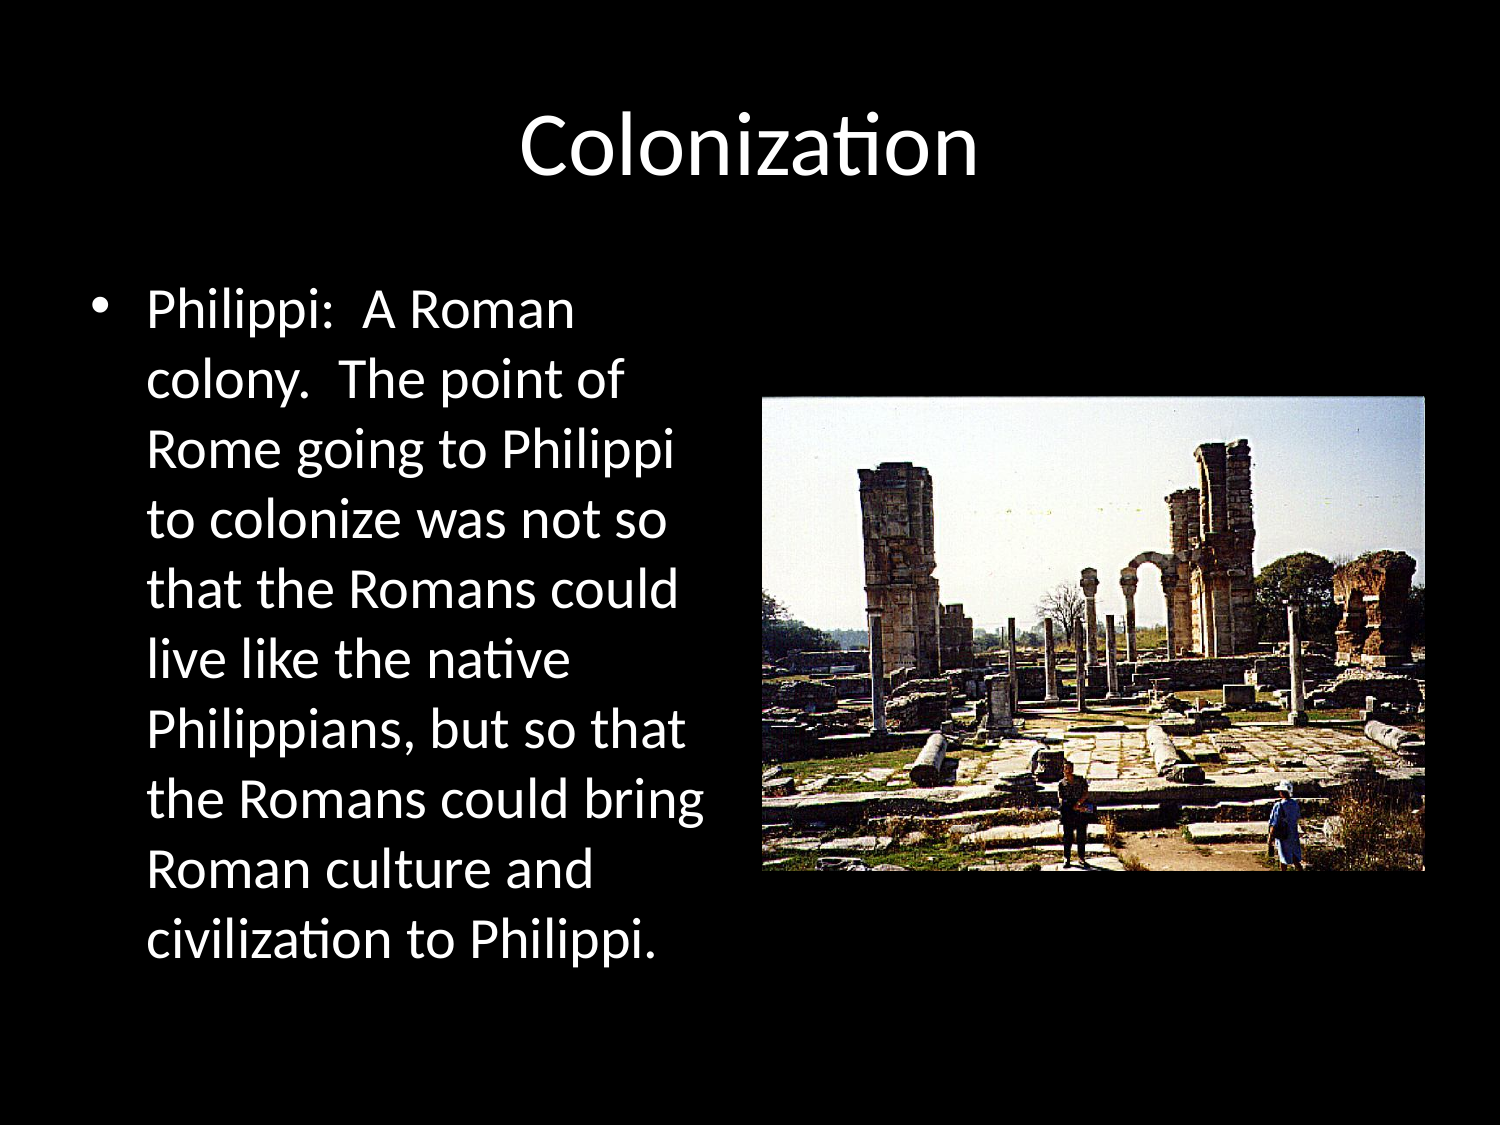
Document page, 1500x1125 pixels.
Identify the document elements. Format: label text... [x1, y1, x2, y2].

list Philippi: A Roman colony. The point of Rome going to Philippi to colonize was not so that the Romans could live like the native Philippians, but so that the Romans could bring Roman culture and civilization to Philippi. [75, 262, 738, 1005]
title Colonization [75, 45, 1425, 233]
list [762, 262, 1426, 1006]
